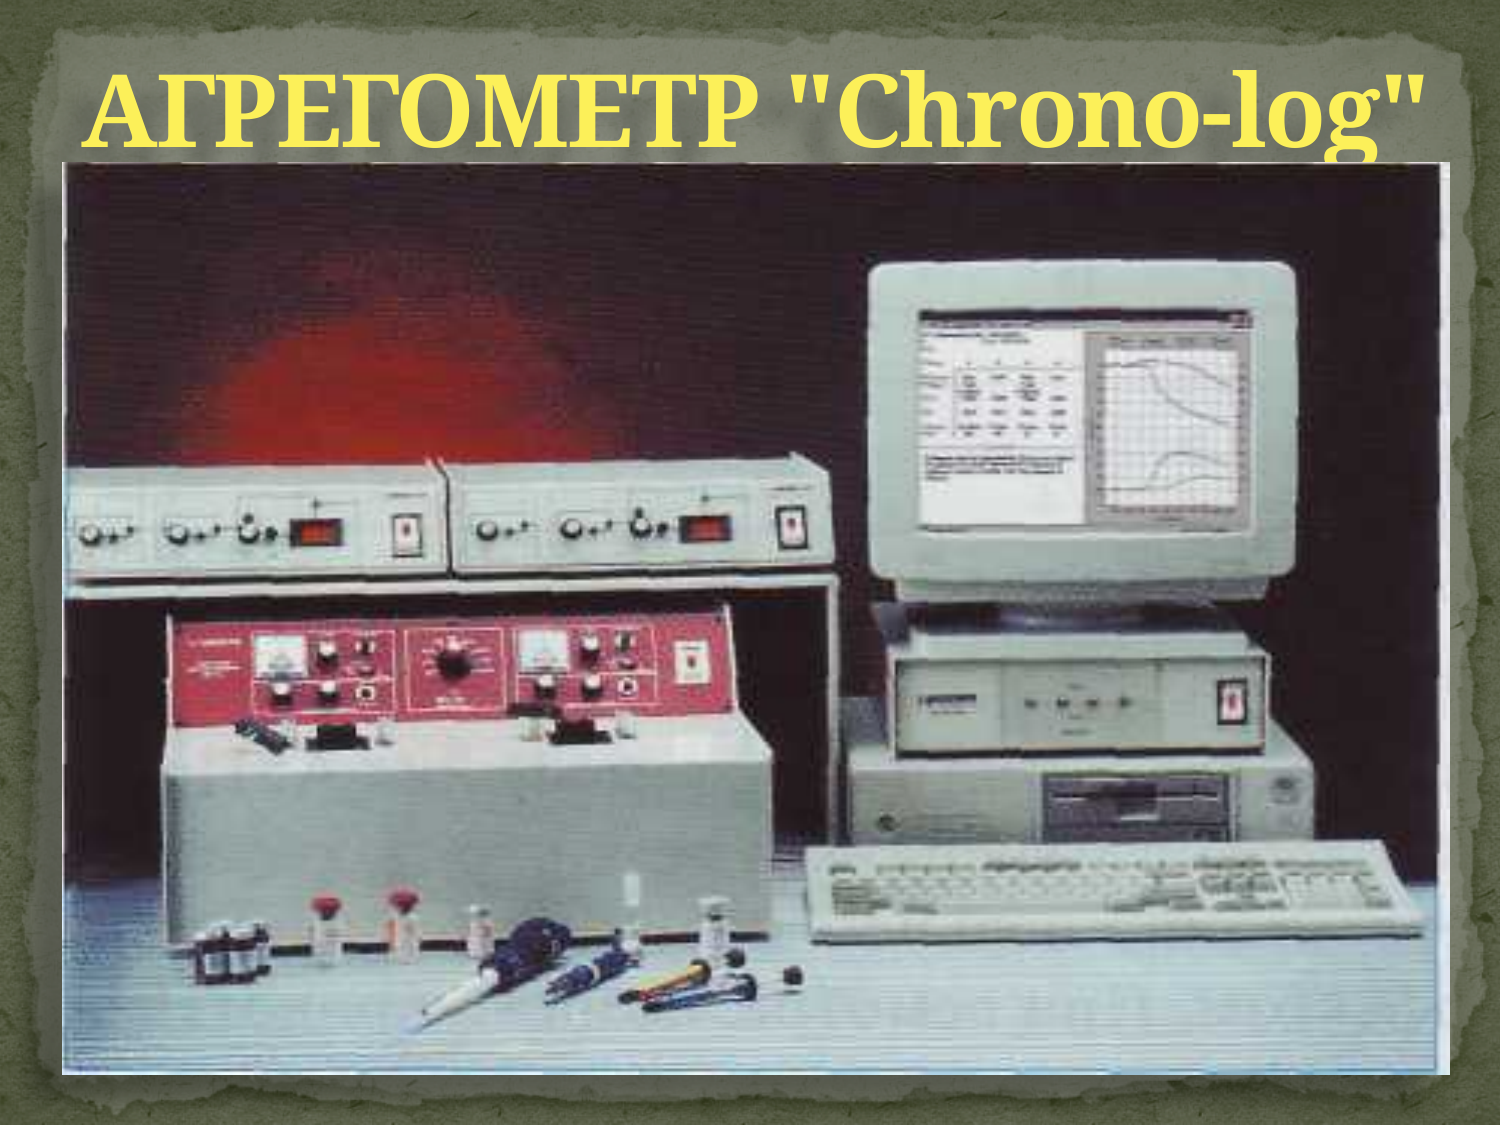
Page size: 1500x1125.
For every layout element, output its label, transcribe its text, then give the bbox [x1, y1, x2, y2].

title АГРЕГОМЕТР "Chrono-log" [62, 24, 1450, 155]
picture [62, 162, 1450, 1075]
